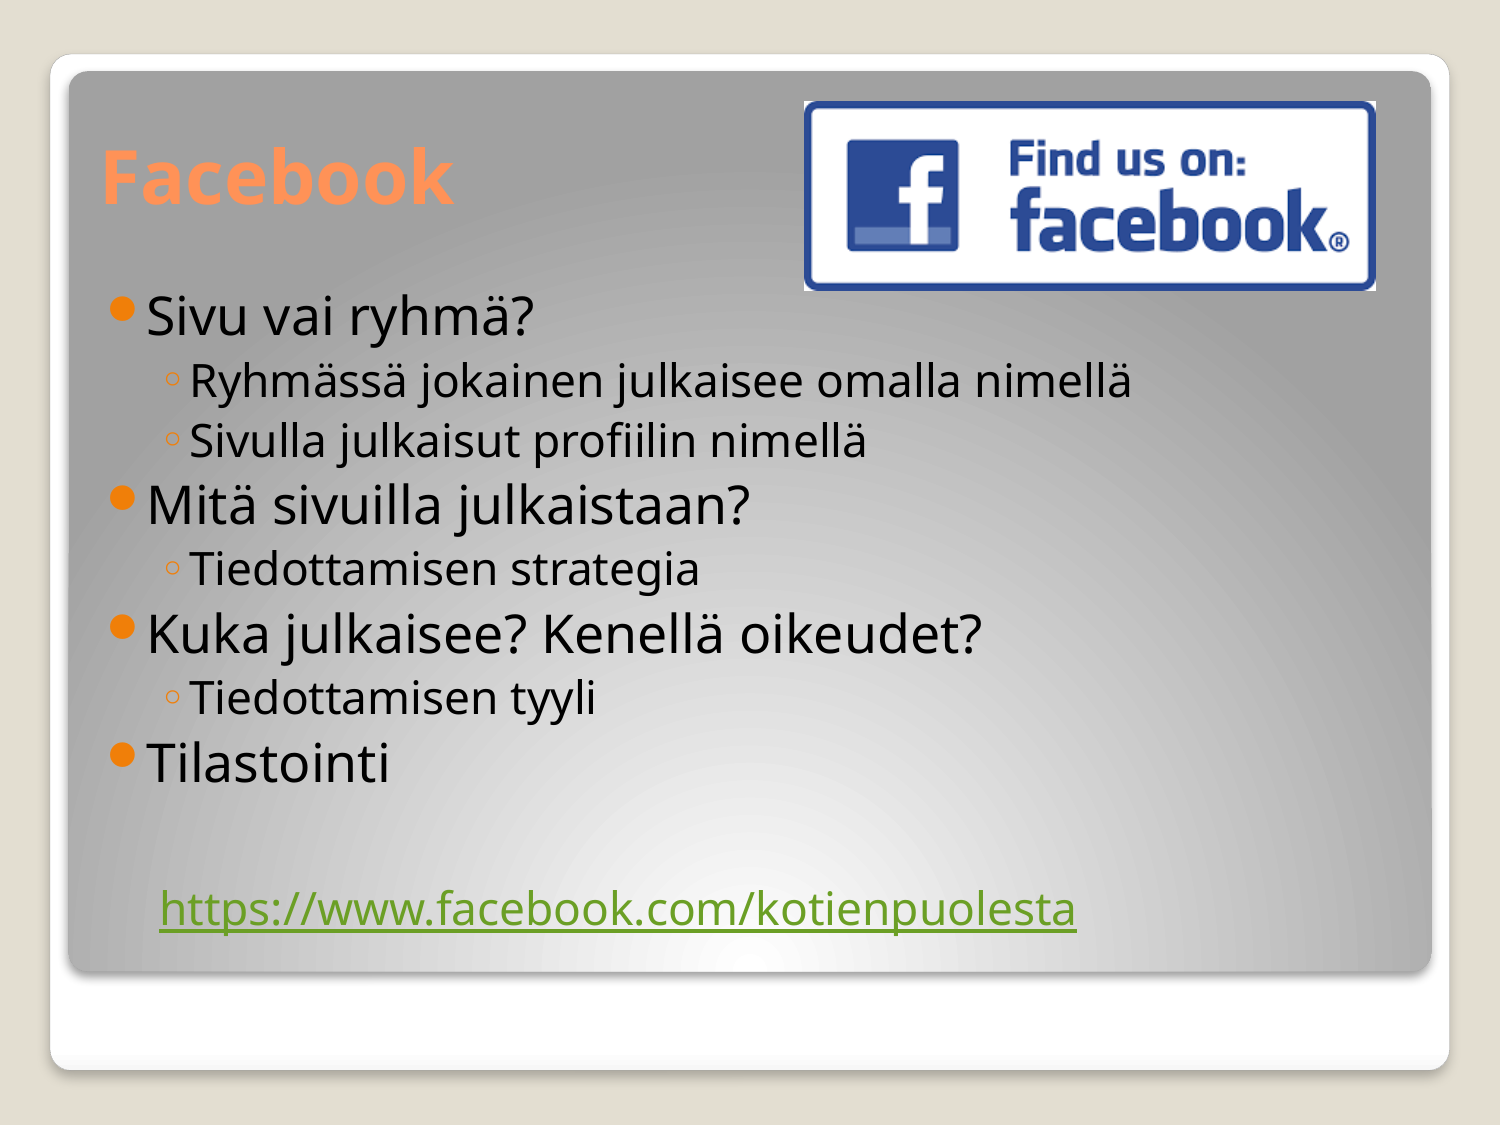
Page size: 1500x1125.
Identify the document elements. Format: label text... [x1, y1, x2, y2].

list Sivu vai ryhmä? Ryhmässä jokainen julkaisee omalla nimellä Sivulla julkaisut profiilin nimellä Mitä sivuilla julkaistaan? Tiedottamisen strategia Kuka julkaisee? Kenellä oikeudet? Tiedottamisen tyyli Tilastointi https://www.facebook.com/kotienpuolesta [76, 267, 1420, 955]
title Facebook [64, 54, 1408, 228]
picture [804, 101, 1377, 291]
